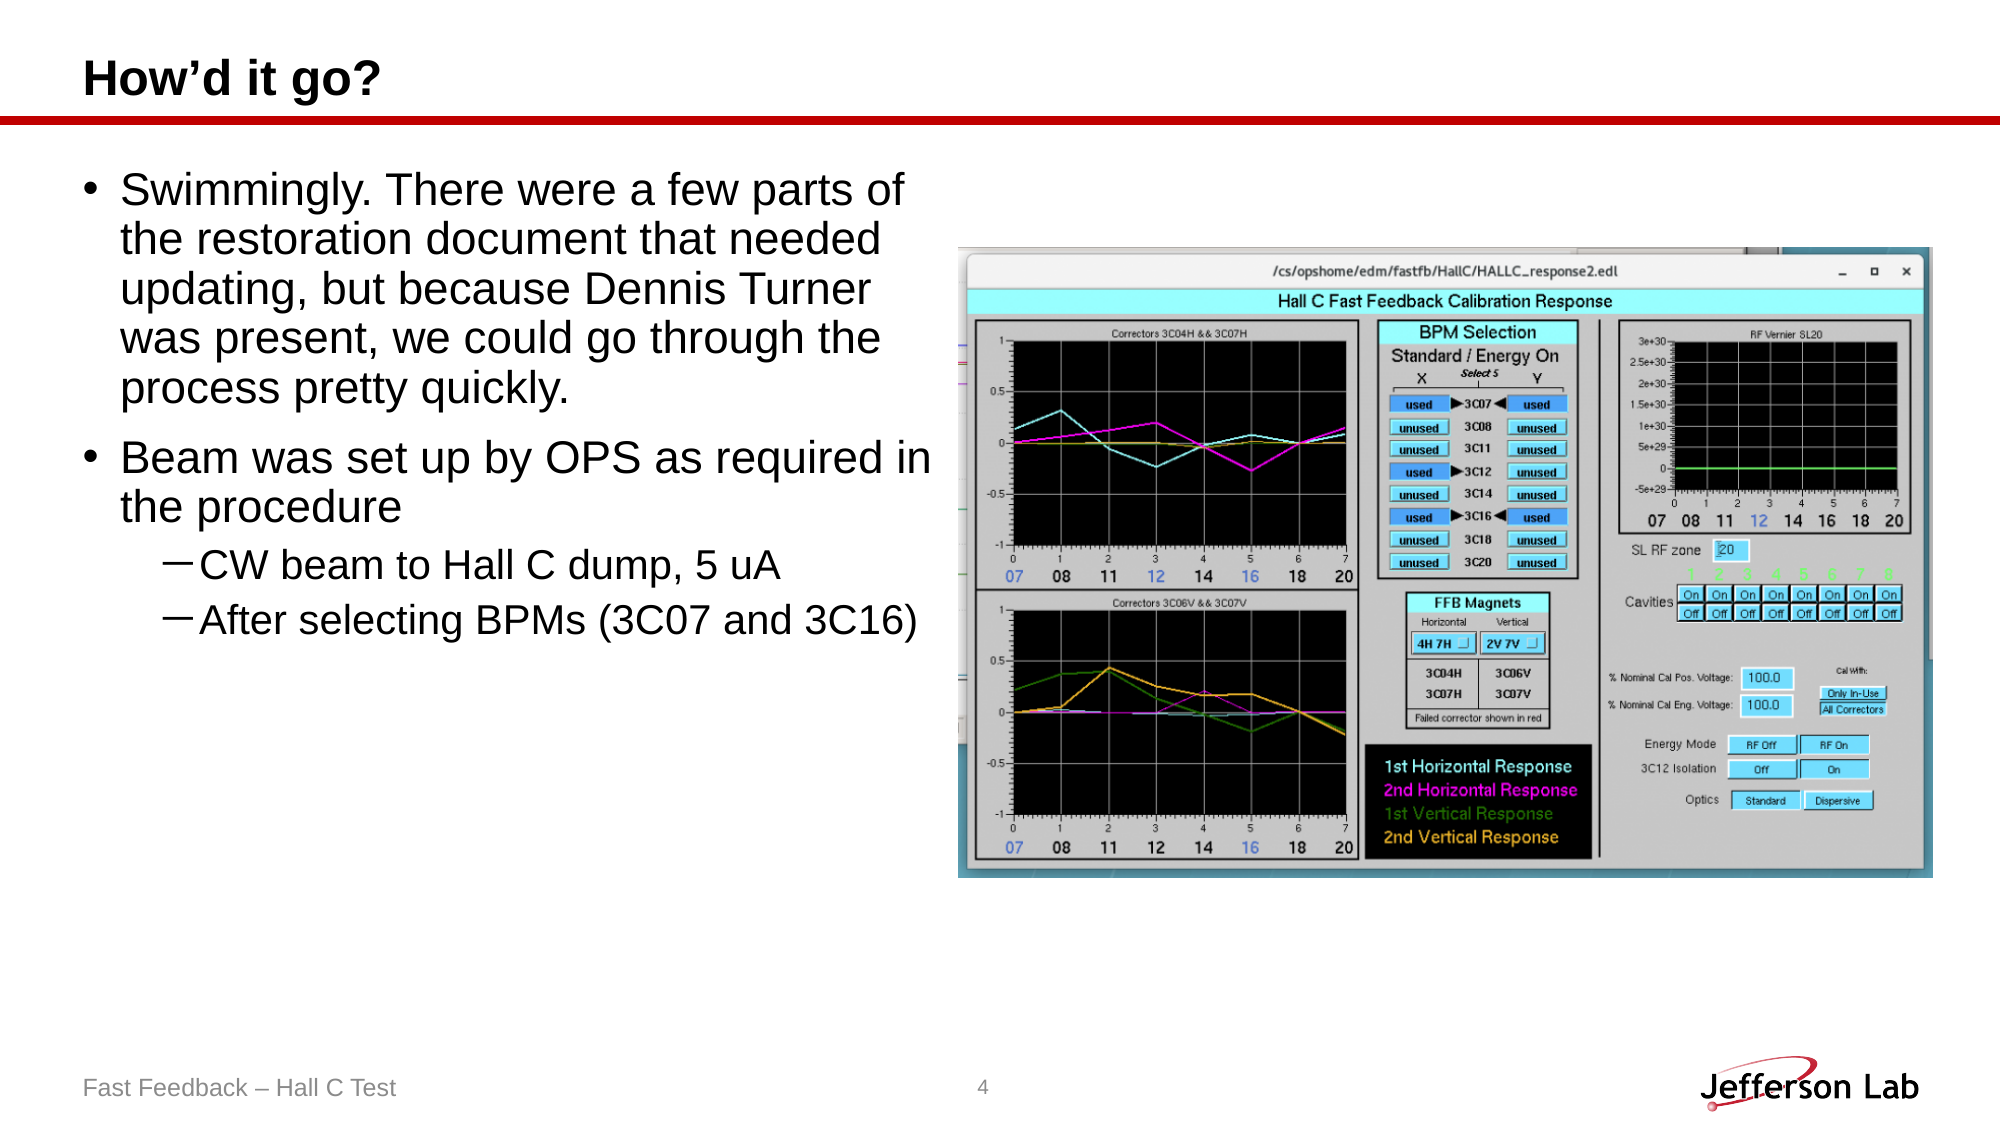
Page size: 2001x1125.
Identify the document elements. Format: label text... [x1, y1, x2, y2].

title How’d it go? [67, 39, 1919, 120]
footer Fast Feedback – Hall C Test [67, 1060, 925, 1112]
slide_number 4 [924, 1060, 1042, 1111]
list Swimmingly. There were a few parts of the restoration document that needed updating, but because Dennis Turner was present, we could go through the process pretty quickly. Beam was set up by OPS as required in the procedure CW beam to Hall C dump, 5 uA After selecting BPMs (3C07 and 3C16) [67, 158, 977, 1042]
picture [958, 247, 1933, 878]
picture [1698, 1047, 1933, 1124]
